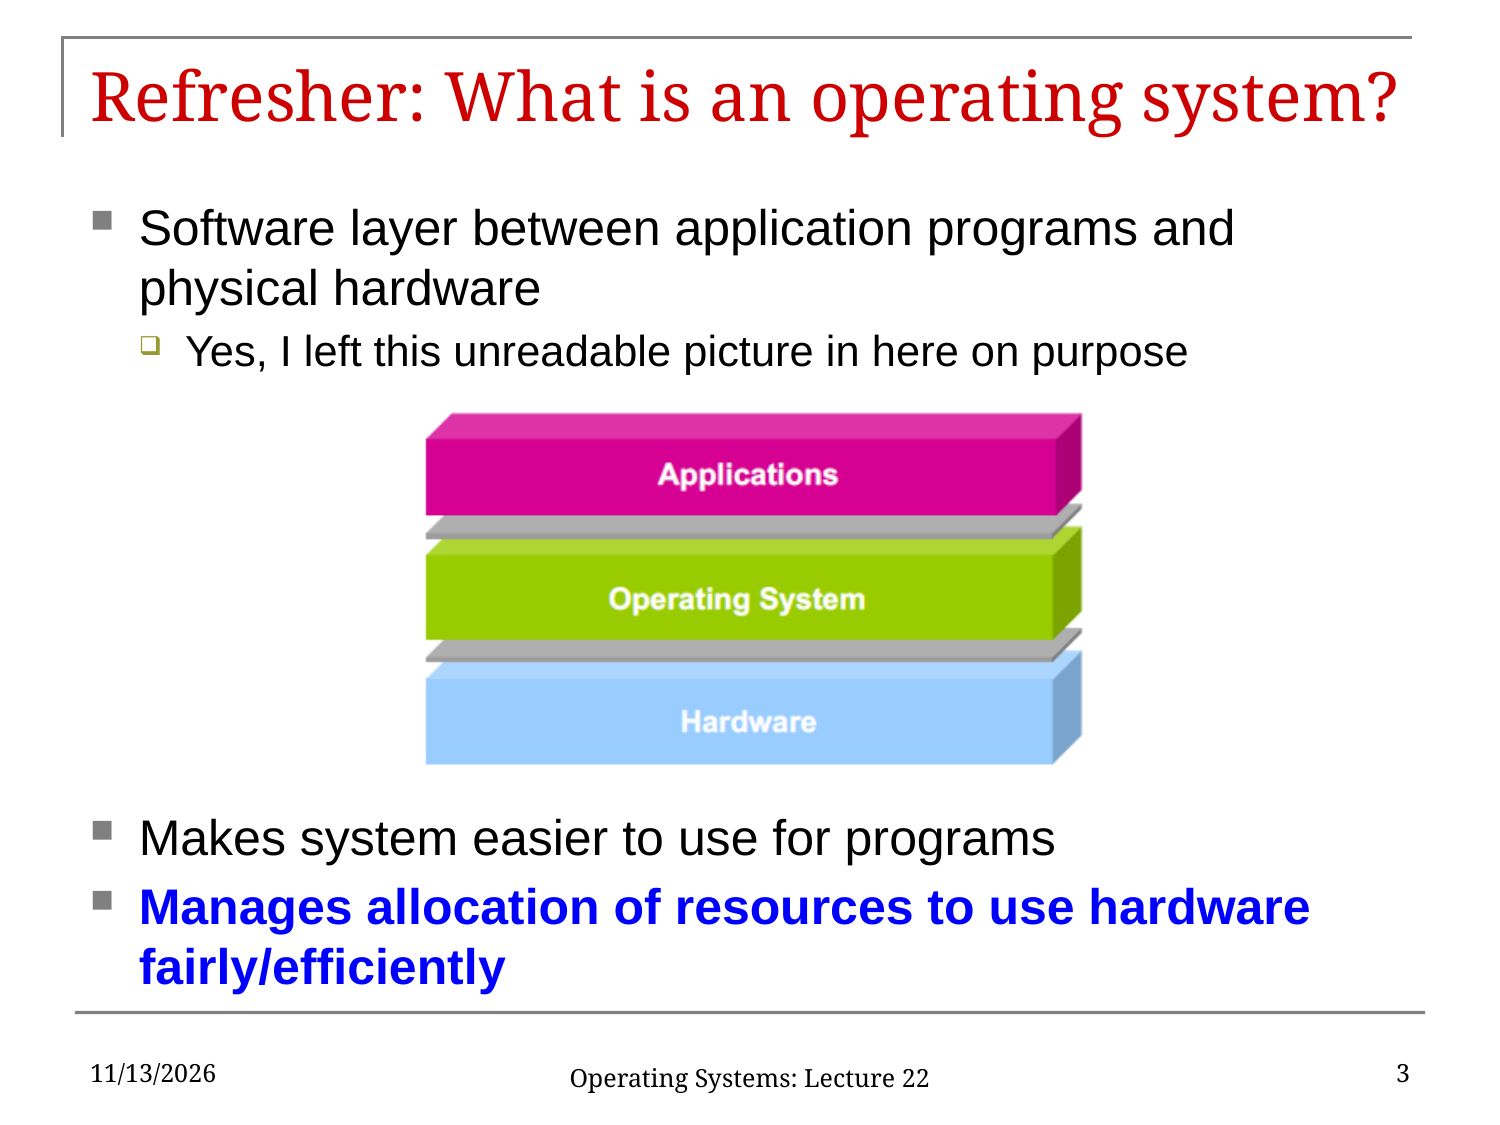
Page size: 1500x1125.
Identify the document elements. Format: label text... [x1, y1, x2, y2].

title Refresher: What is an operating system? [75, 45, 1425, 163]
slide_number 3 [1074, 1023, 1426, 1100]
footer Operating Systems: Lecture 22 [512, 1024, 988, 1101]
picture [399, 398, 1101, 776]
list Software layer between application programs and physical hardware Yes, I left this unreadable picture in here on purpose Makes system easier to use for programs Manages allocation of resources to use hardware fairly/efficiently [75, 187, 1425, 1006]
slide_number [74, 1023, 426, 1100]
